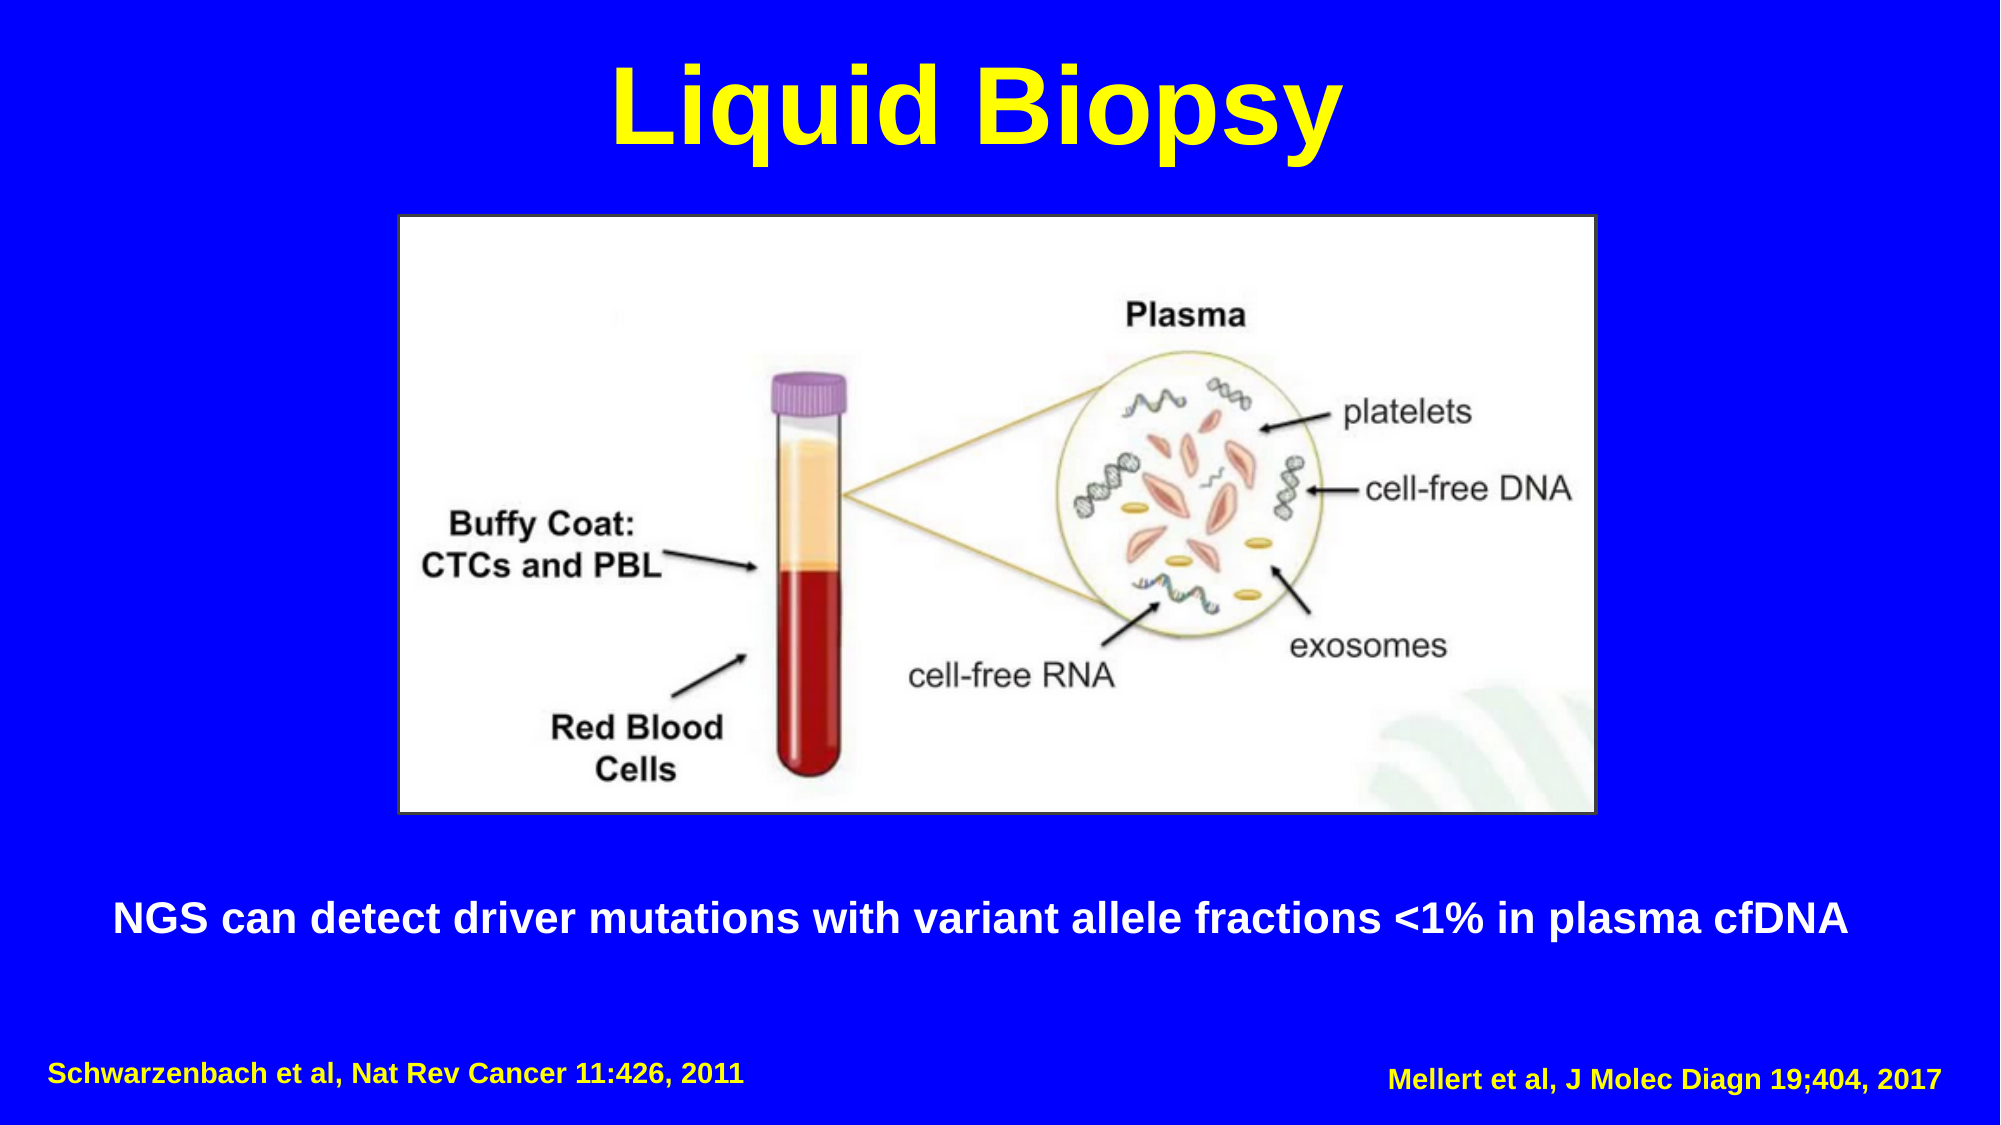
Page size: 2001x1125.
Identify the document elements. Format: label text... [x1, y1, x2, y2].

text_box Schwarzenbach et al, Nat Rev Cancer 11:426, 2011 [32, 1047, 761, 1098]
text_box NGS can detect driver mutations with variant allele fractions <1% in plasma cfDNA [97, 881, 1897, 950]
picture [399, 216, 1595, 812]
text_box Mellert et al, J Molec Diagn 19;404, 2017 [1373, 1053, 1959, 1103]
title Liquid Biopsy [556, 64, 1398, 136]
